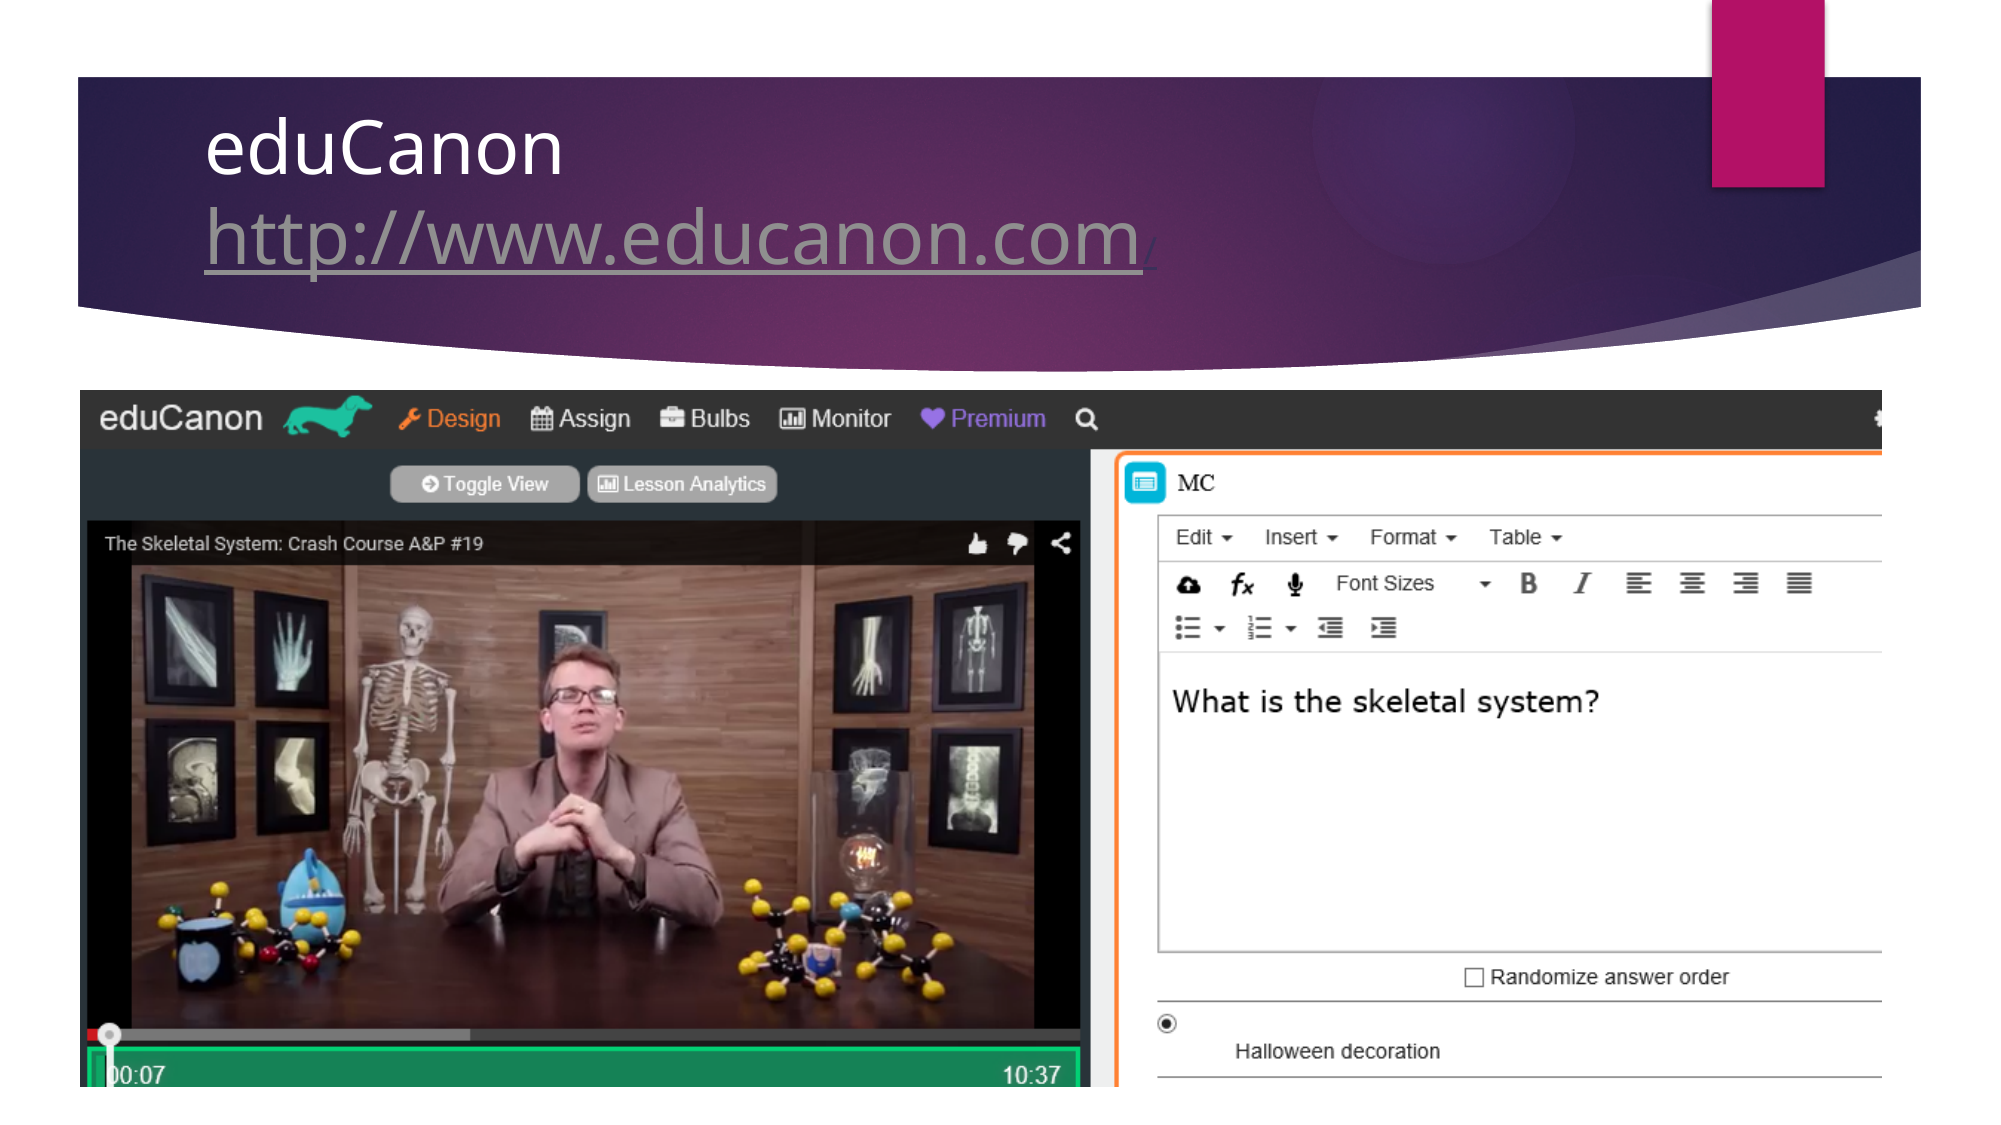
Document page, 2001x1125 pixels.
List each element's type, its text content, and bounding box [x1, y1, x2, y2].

title eduCanon http://www.educanon.com/ [189, 159, 1627, 276]
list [79, 389, 1883, 1087]
